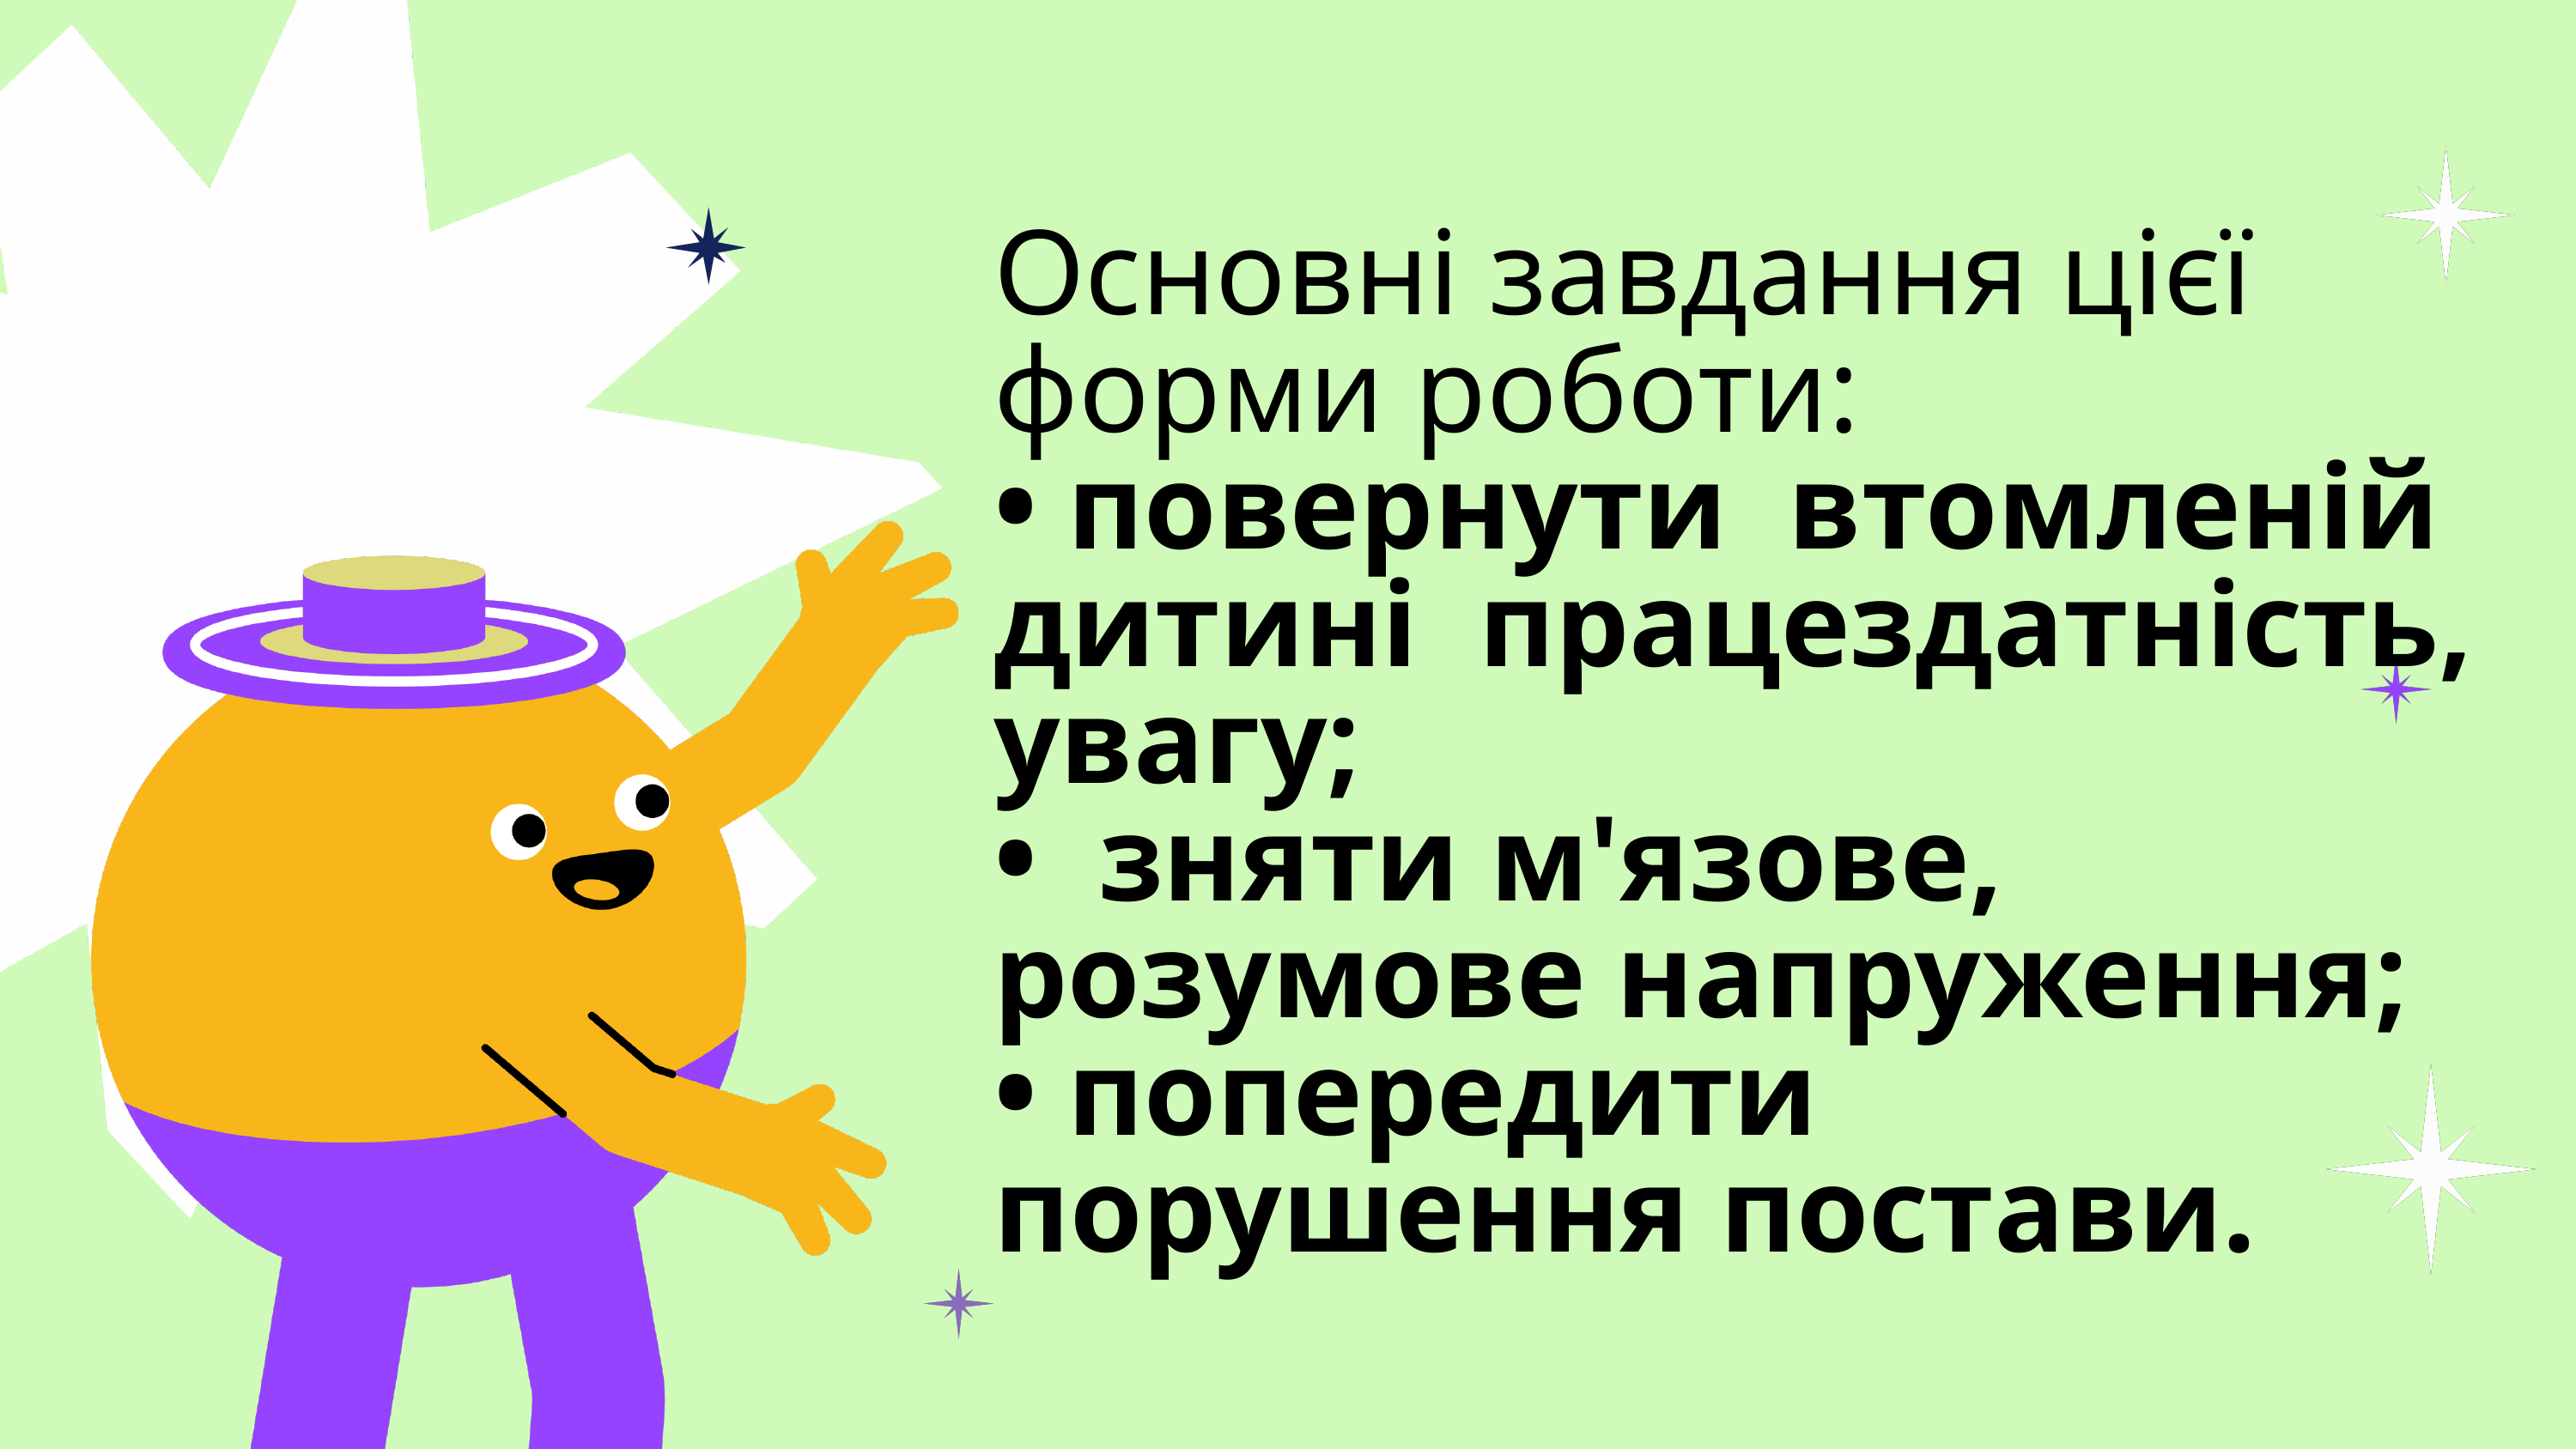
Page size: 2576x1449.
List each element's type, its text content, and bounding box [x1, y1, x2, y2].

text_box Основні завдання цієї форми роботи: • повернути втомленій дитині працездатність, увагу; • зняти м'язове, розумове напруження; • попередити порушення постави. [993, 221, 2537, 1276]
text_box [0, 0, 993, 1113]
text_box [665, 207, 746, 285]
text_box [2376, 145, 2516, 221]
text_box [91, 518, 959, 1449]
text_box [923, 1268, 994, 1339]
